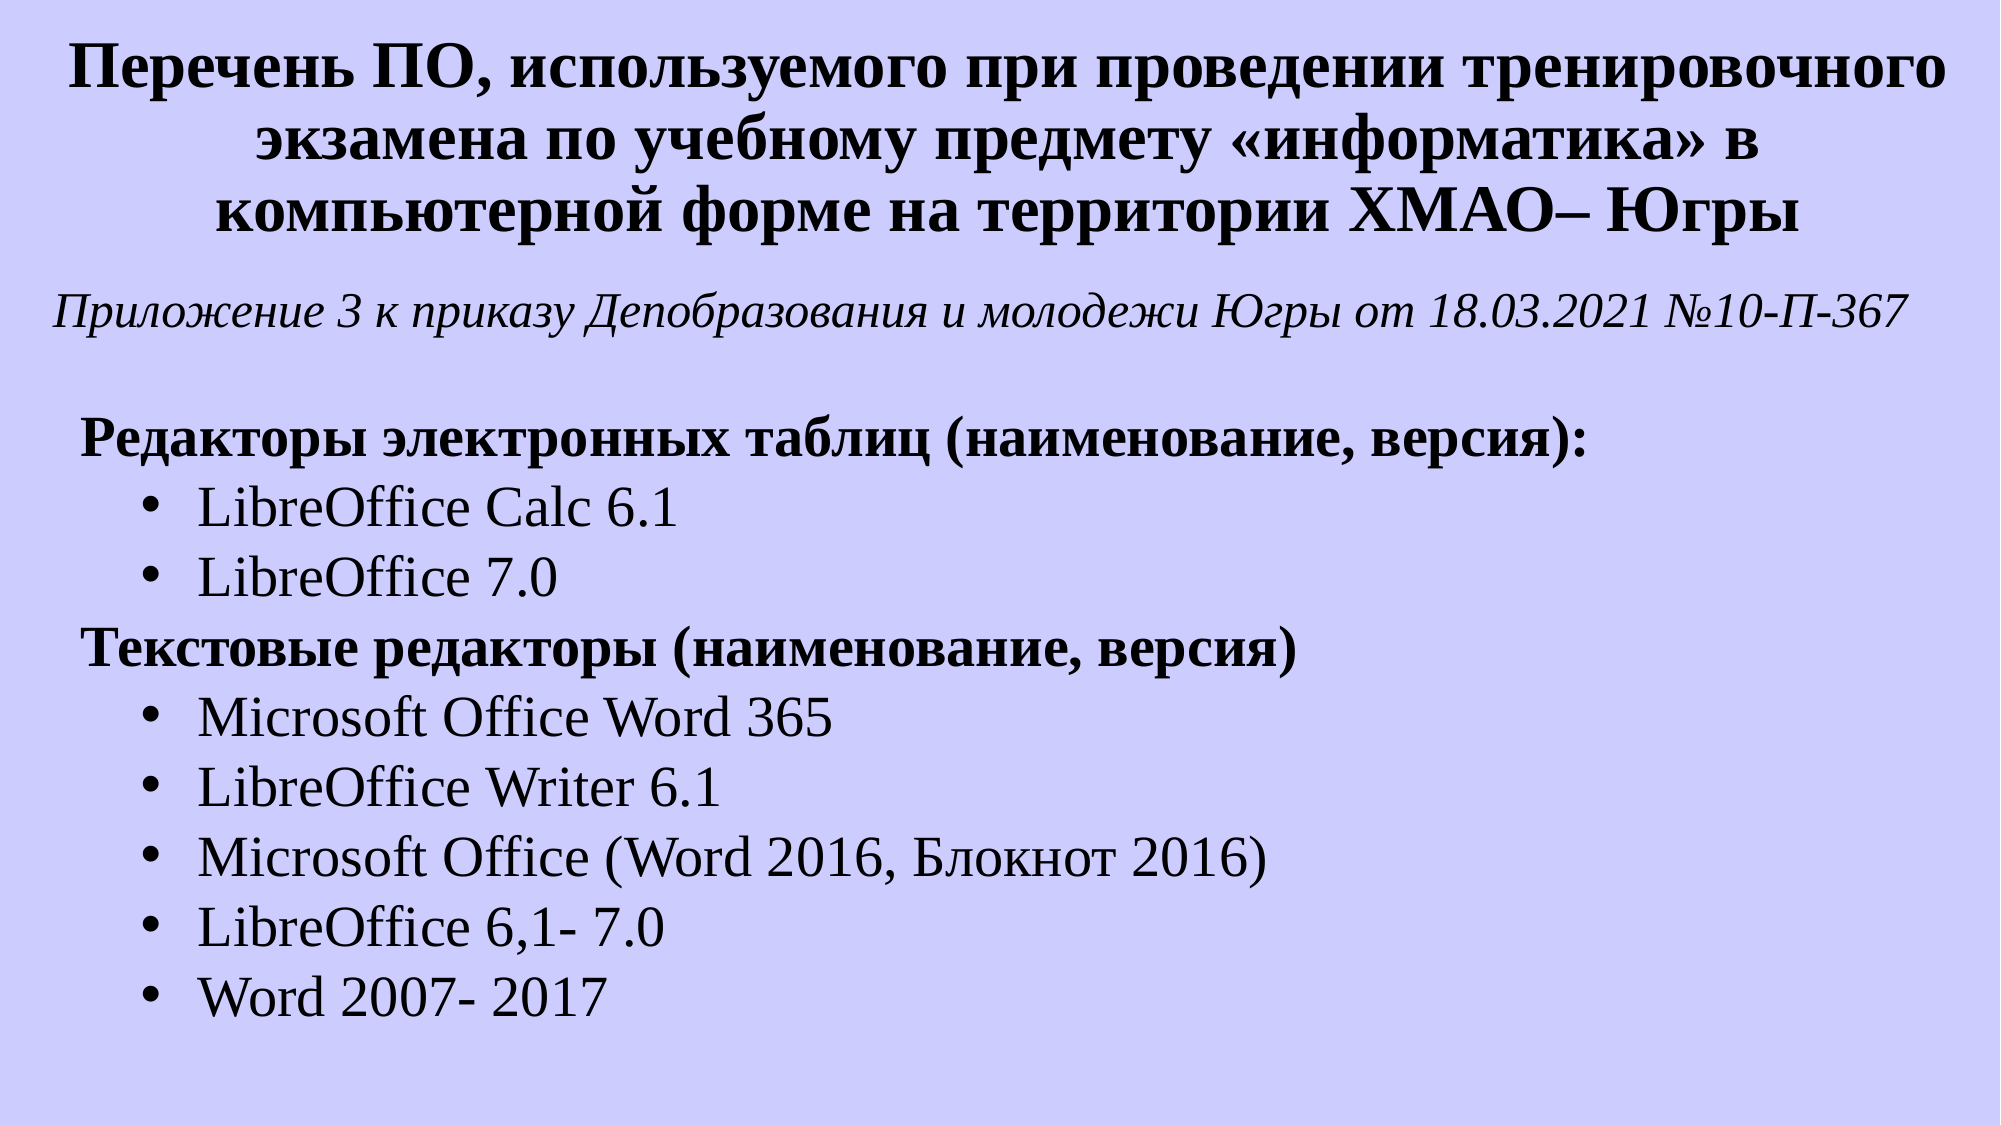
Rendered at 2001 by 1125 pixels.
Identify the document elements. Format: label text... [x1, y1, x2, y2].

text_box Приложение 3 к приказу Депобразования и молодежи Югры от 18.03.2021 №10-П-367 [0, 270, 1961, 346]
title Перечень ПО, используемого при проведении тренировочного экзамена по учебному предмету «информатика» в компьютерной форме на территории ХМАО– Югры [39, 28, 1979, 247]
text_box Редакторы электронных таблиц (наименование, версия): LibreOffice Calc 6.1 LibreOffice 7.0 Текстовые редакторы (наименование, версия) Microsoft Office Word 365 LibreOffice Writer 6.1 Microsoft Office (Word 2016, Блокнот 2016) LibreOffice 6,1- 7.0 Word 2007- 2017 [66, 391, 1606, 1036]
